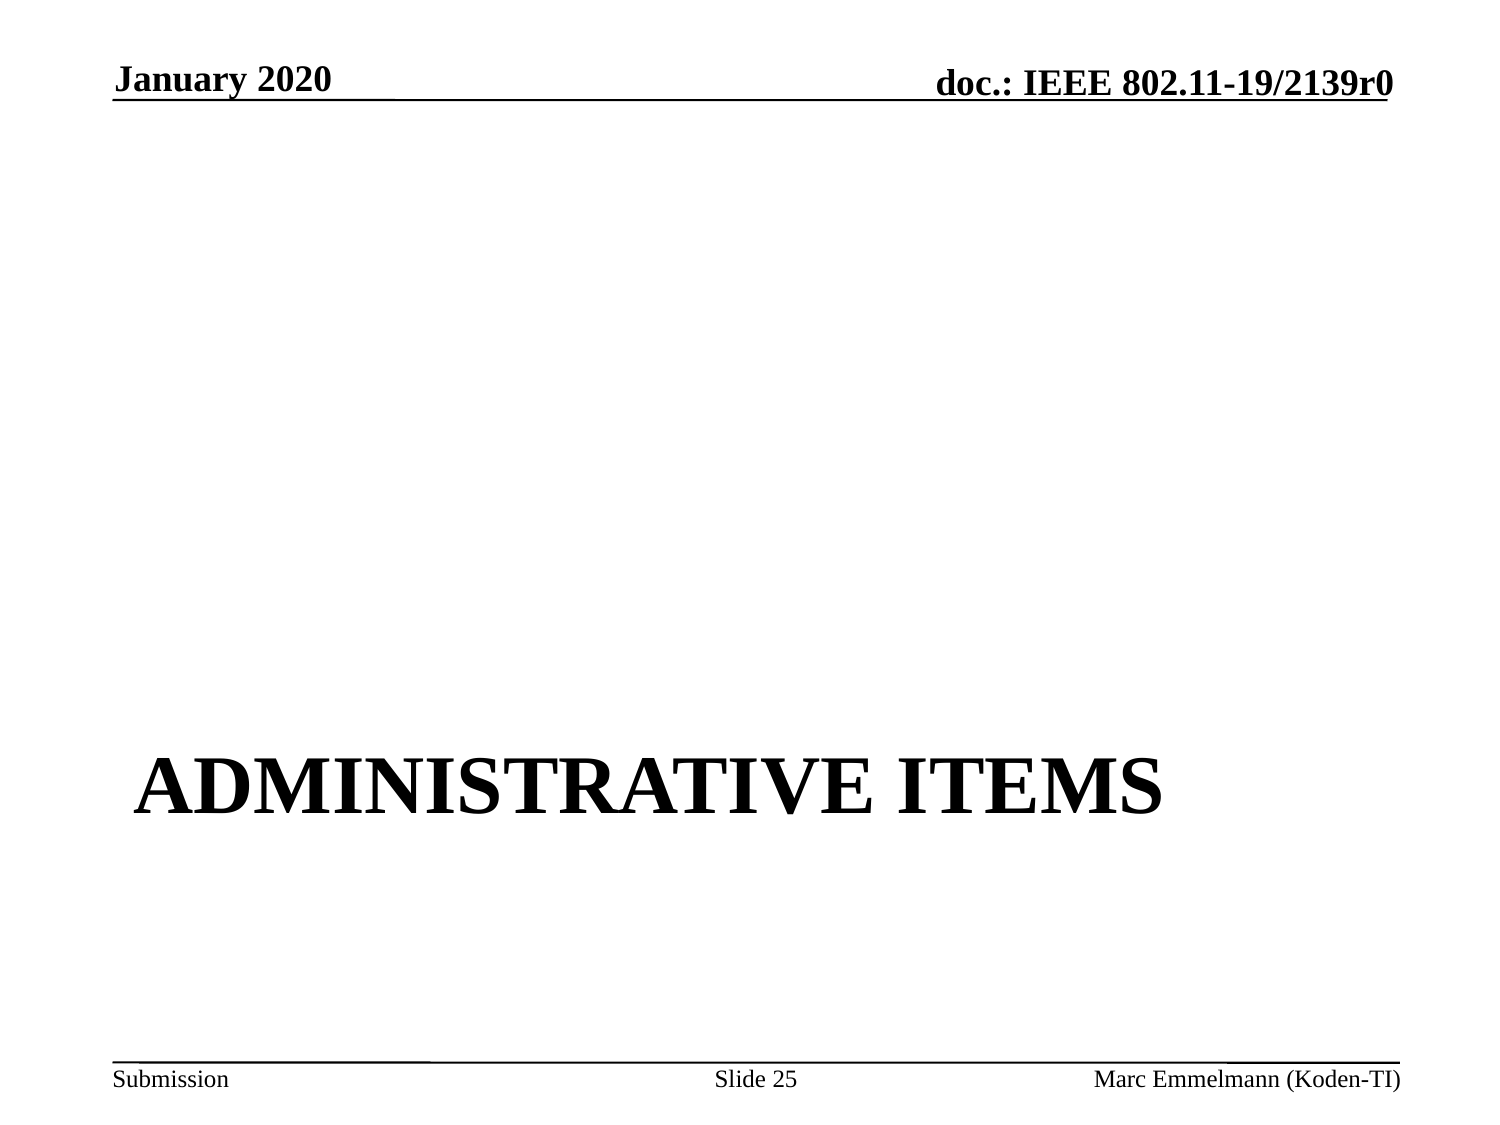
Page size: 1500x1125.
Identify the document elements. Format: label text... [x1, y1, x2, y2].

slide_number Slide 25 [712, 1061, 800, 1123]
footer Marc Emmelmann (Koden-TI) [878, 1061, 1402, 1093]
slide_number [114, 54, 423, 100]
title Administrative Items [118, 722, 1394, 947]
